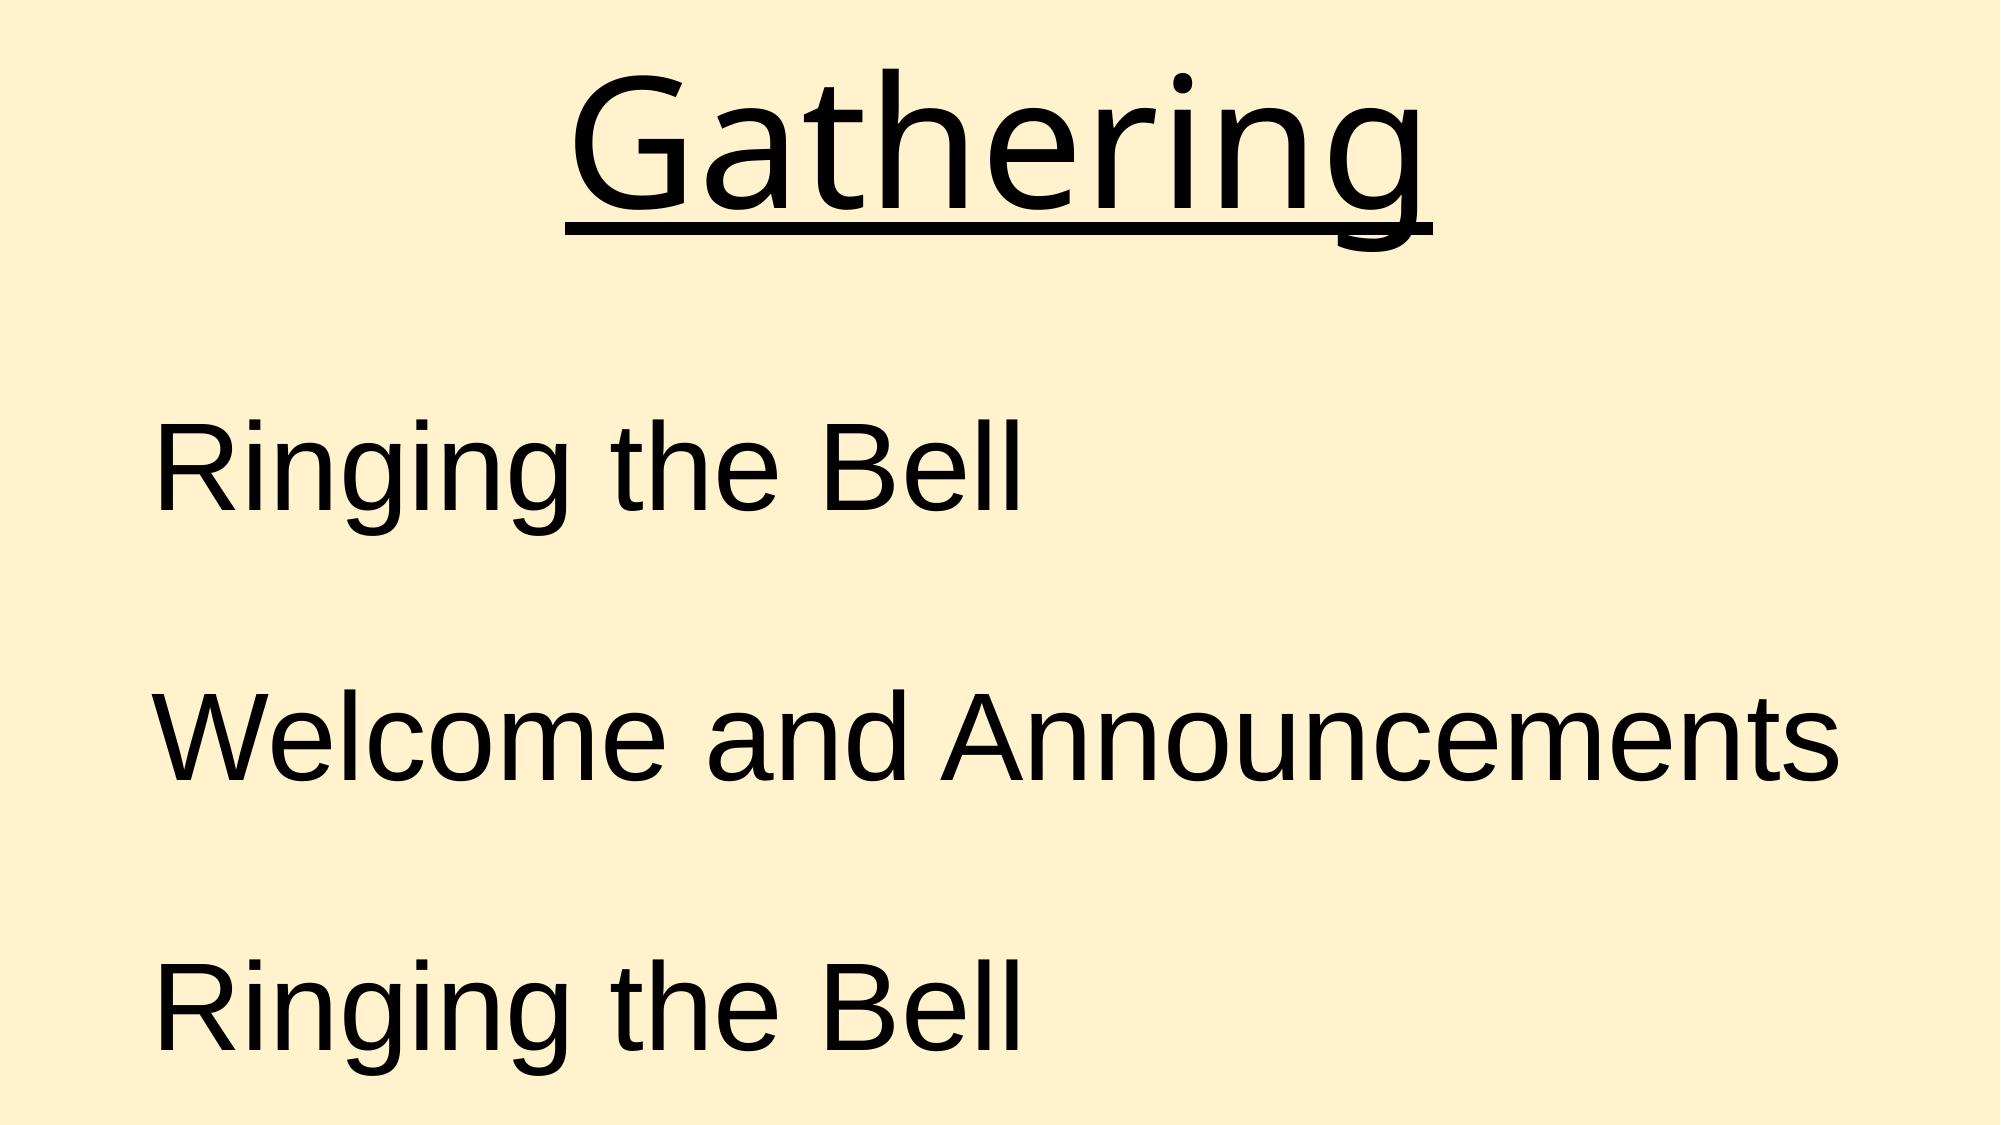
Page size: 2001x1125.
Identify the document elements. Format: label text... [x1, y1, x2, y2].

list Gathering [136, 42, 1862, 289]
title Ringing the Bell Welcome and Announcements Ringing the Bell [136, 289, 1862, 1086]
